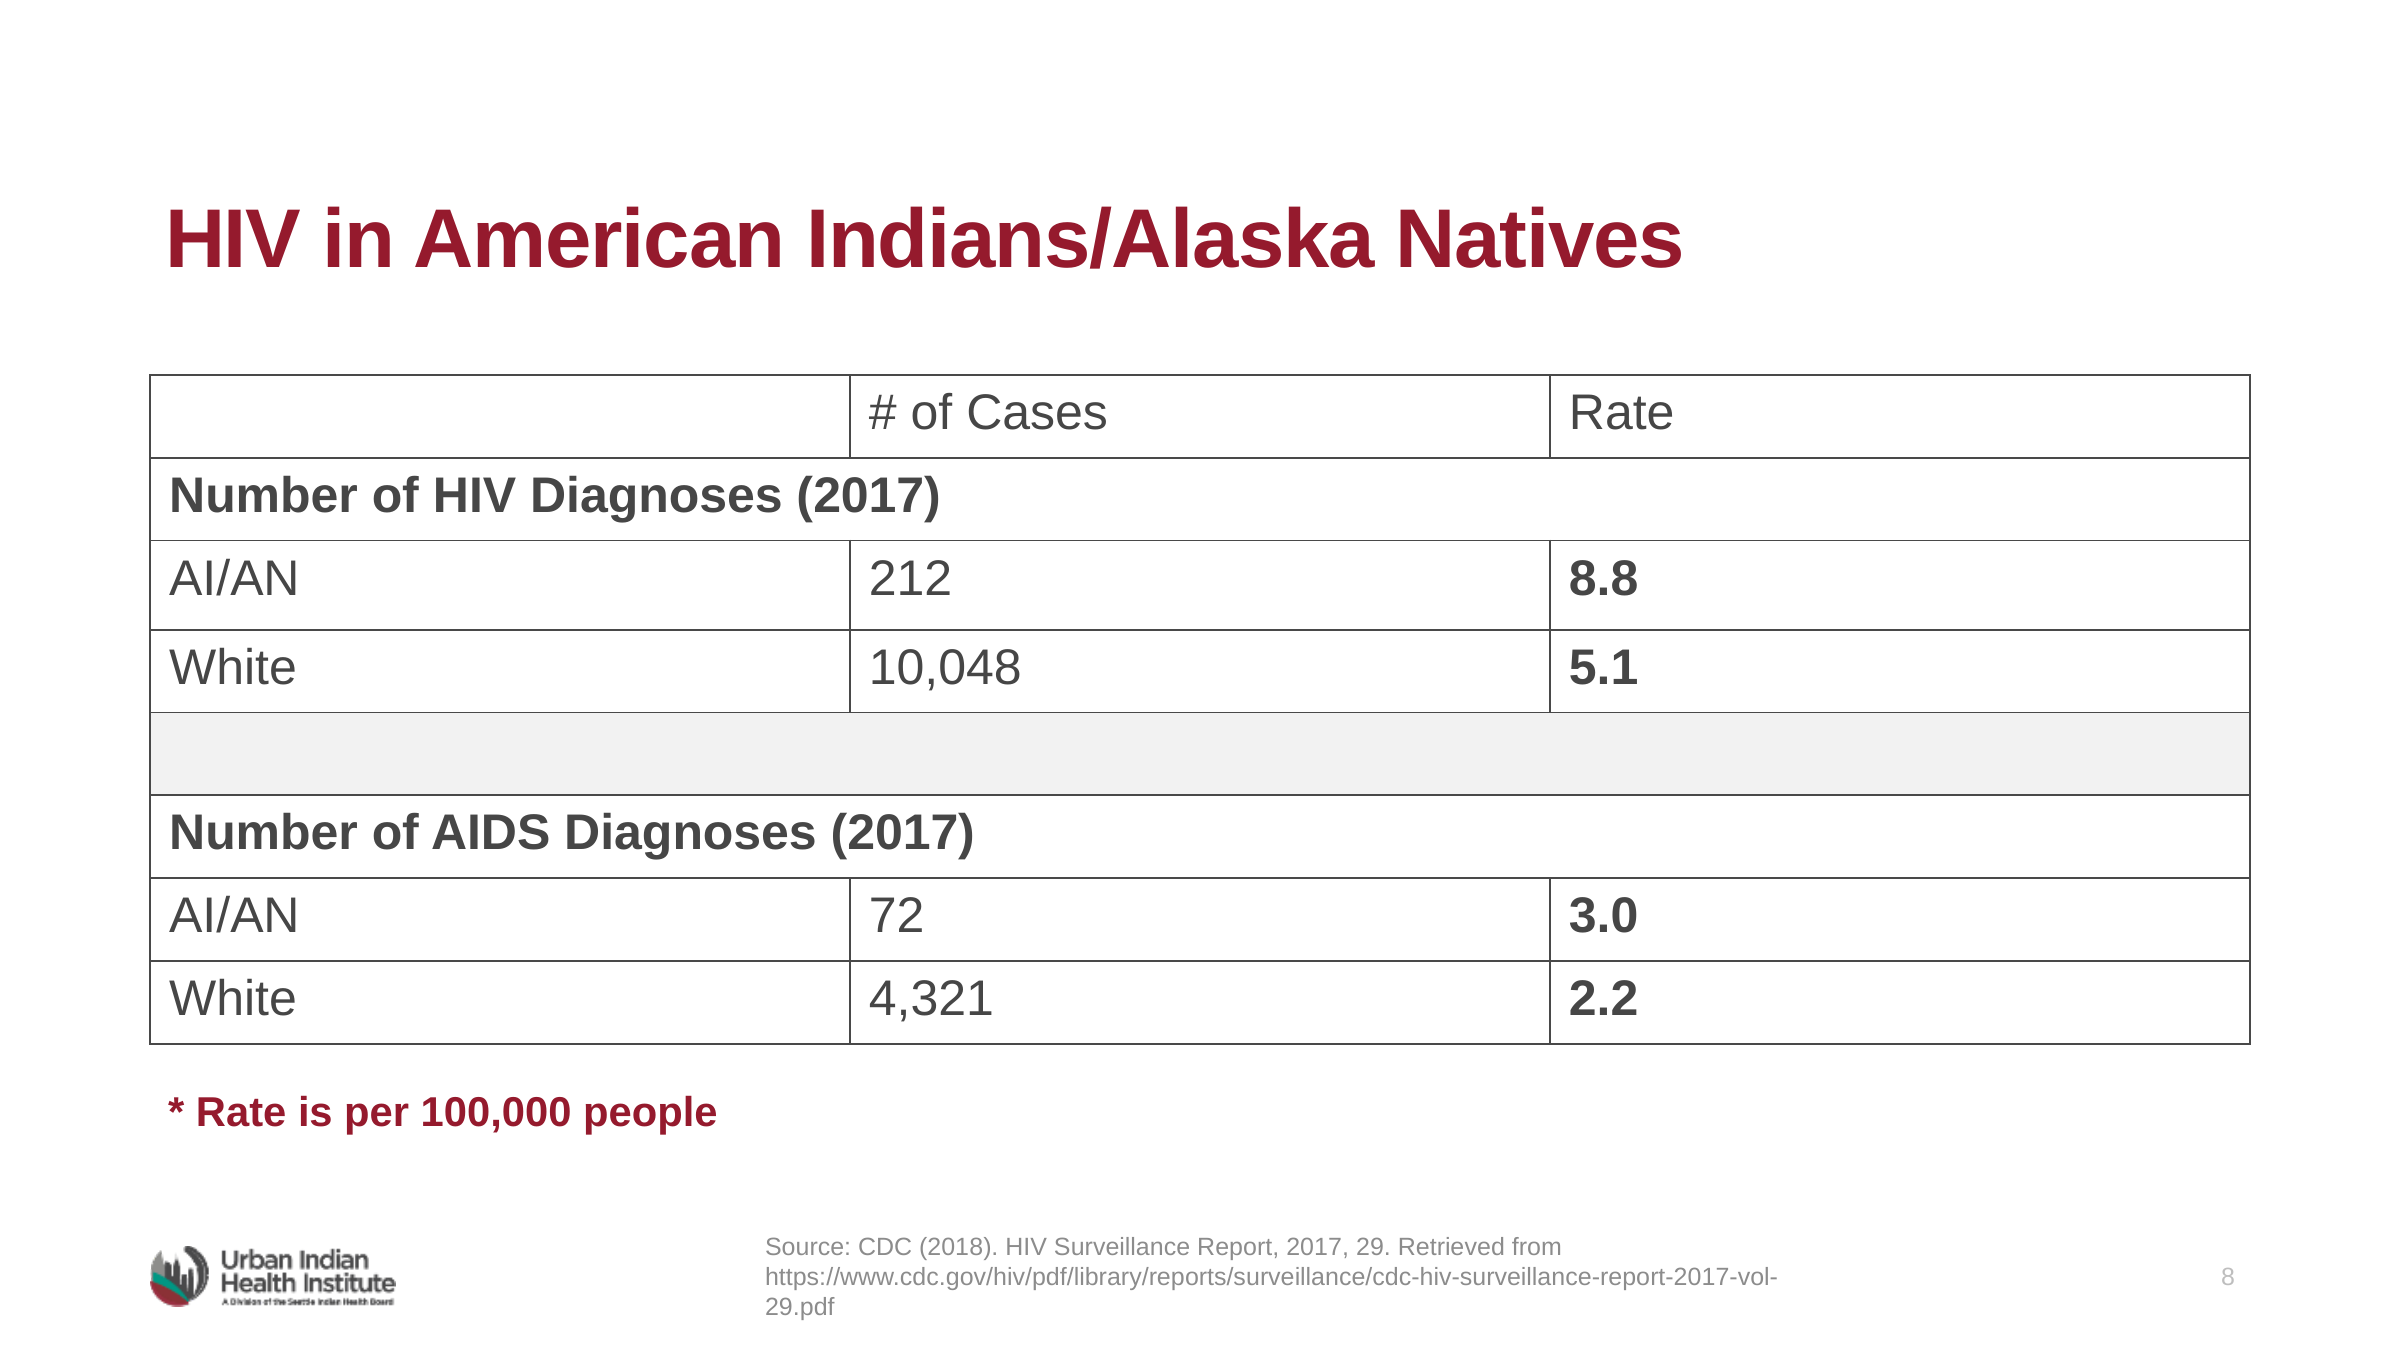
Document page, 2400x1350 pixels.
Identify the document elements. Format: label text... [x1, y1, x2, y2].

table_cell White [151, 631, 849, 712]
table_header [151, 376, 849, 457]
list Source: CDC (2018). HIV Surveillance Report, 2017, 29. Retrieved from https://www.cdc.gov/hiv/pdf/library/reports/surveillance/cdc-hiv-surveillance-report-2017-vol-29.pdf [750, 1242, 1800, 1309]
table_cell 4,321 [851, 962, 1549, 1043]
table_cell Number of AIDS Diagnoses (2017) [151, 796, 2249, 877]
table_cell White [151, 962, 849, 1043]
table_cell 3.0 [1551, 879, 2249, 960]
table_header Rate [1551, 376, 2249, 457]
table_cell 2.2 [1551, 962, 2249, 1043]
table_cell 5.1 [1551, 631, 2249, 712]
table_cell [1550, 713, 2249, 794]
table_cell 72 [851, 879, 1549, 960]
picture [150, 1246, 396, 1307]
table_cell 212 [851, 541, 1549, 629]
table_cell 8.8 [1551, 541, 2249, 629]
table_cell Number of HIV Diagnoses (2017) [151, 459, 2249, 540]
slide_number 8 [1950, 1241, 2250, 1309]
table_cell AI/AN [151, 879, 849, 960]
title HIV in American Indians/Alaska Natives [150, 75, 2250, 300]
text_box * Rate is per 100,000 people [153, 1077, 891, 1143]
table_cell 10,048 [851, 631, 1549, 712]
table_header # of Cases [851, 376, 1549, 457]
table_cell [850, 713, 1550, 794]
table_cell AI/AN [151, 541, 849, 629]
table_cell [151, 713, 850, 794]
